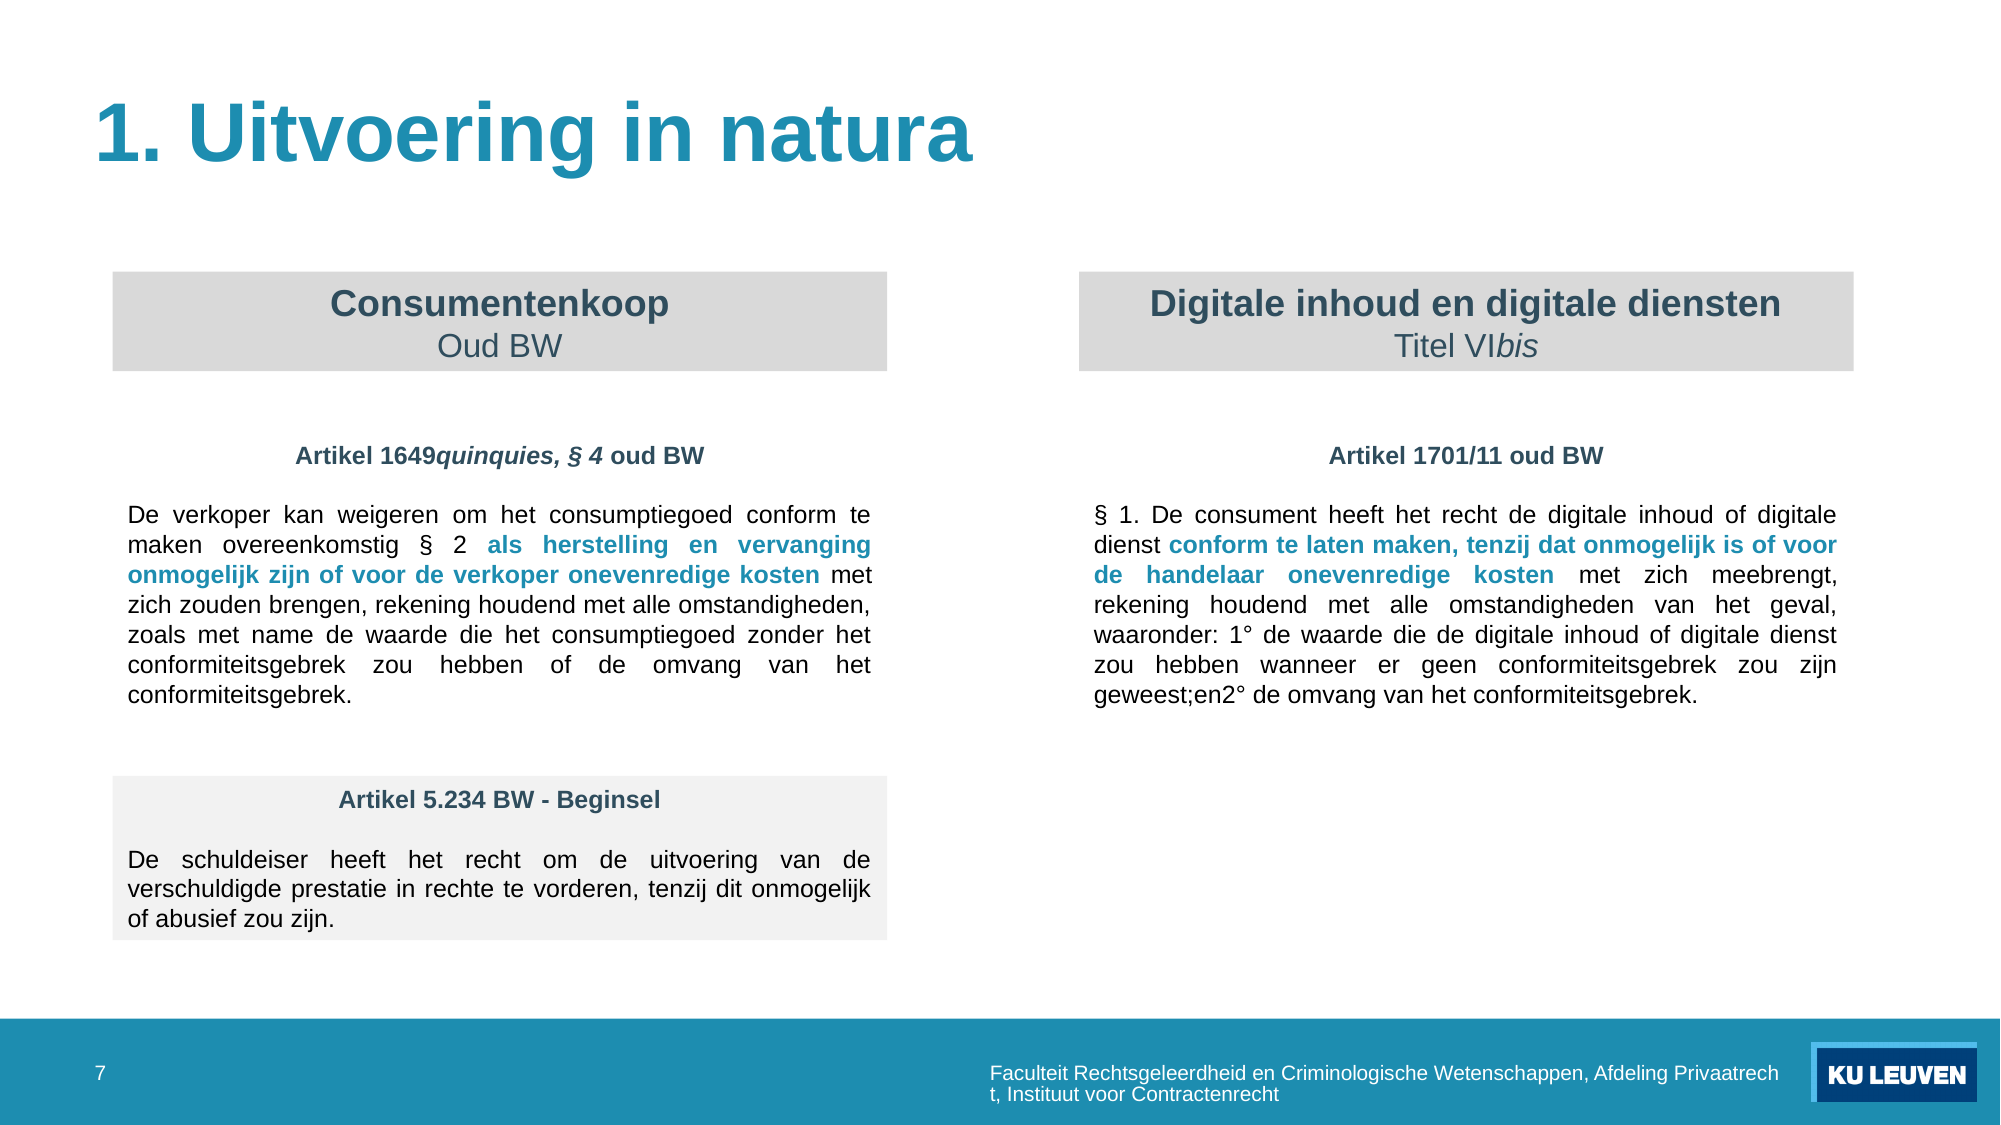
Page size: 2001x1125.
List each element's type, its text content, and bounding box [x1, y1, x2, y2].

footer Faculteit Rechtsgeleerdheid en Criminologische Wetenschappen, Afdeling Privaatrecht, Instituut voor Contractenrecht [989, 1018, 1809, 1125]
title 1. Uitvoering in natura [94, 33, 1906, 223]
text_box Consumentenkoop Oud BW [112, 271, 888, 372]
text_box Digitale inhoud en digitale diensten Titel VIbis [1079, 271, 1854, 372]
slide_number 7 [94, 1018, 201, 1125]
text_box Artikel 1649quinquies, § 4 oud BW De verkoper kan weigeren om het consumptiegoed conform te maken overeenkomstig § 2 als herstelling en vervanging onmogelijk zijn of voor de verkoper onevenredige kosten met zich zouden brengen, rekening houdend met alle omstandigheden, zoals met name de waarde die het consumptiegoed zonder het conformiteitsgebrek zou hebben of de omvang van het conformiteitsgebrek. [112, 431, 888, 716]
text_box Artikel 1701/11 oud BW § 1. De consument heeft het recht de digitale inhoud of digitale dienst conform te laten maken, tenzij dat onmogelijk is of voor de handelaar onevenredige kosten met zich meebrengt, rekening houdend met alle omstandigheden van het geval, waaronder: 1° de waarde die de digitale inhoud of digitale dienst zou hebben wanneer er geen conformiteitsgebrek zou zijn geweest;en2° de omvang van het conformiteitsgebrek. [1079, 431, 1854, 716]
text_box Artikel 5.234 BW - Beginsel De schuldeiser heeft het recht om de uitvoering van de verschuldigde prestatie in rechte te vorderen, tenzij dit onmogelijk of abusief zou zijn. [112, 775, 888, 941]
picture [1811, 1042, 1977, 1102]
